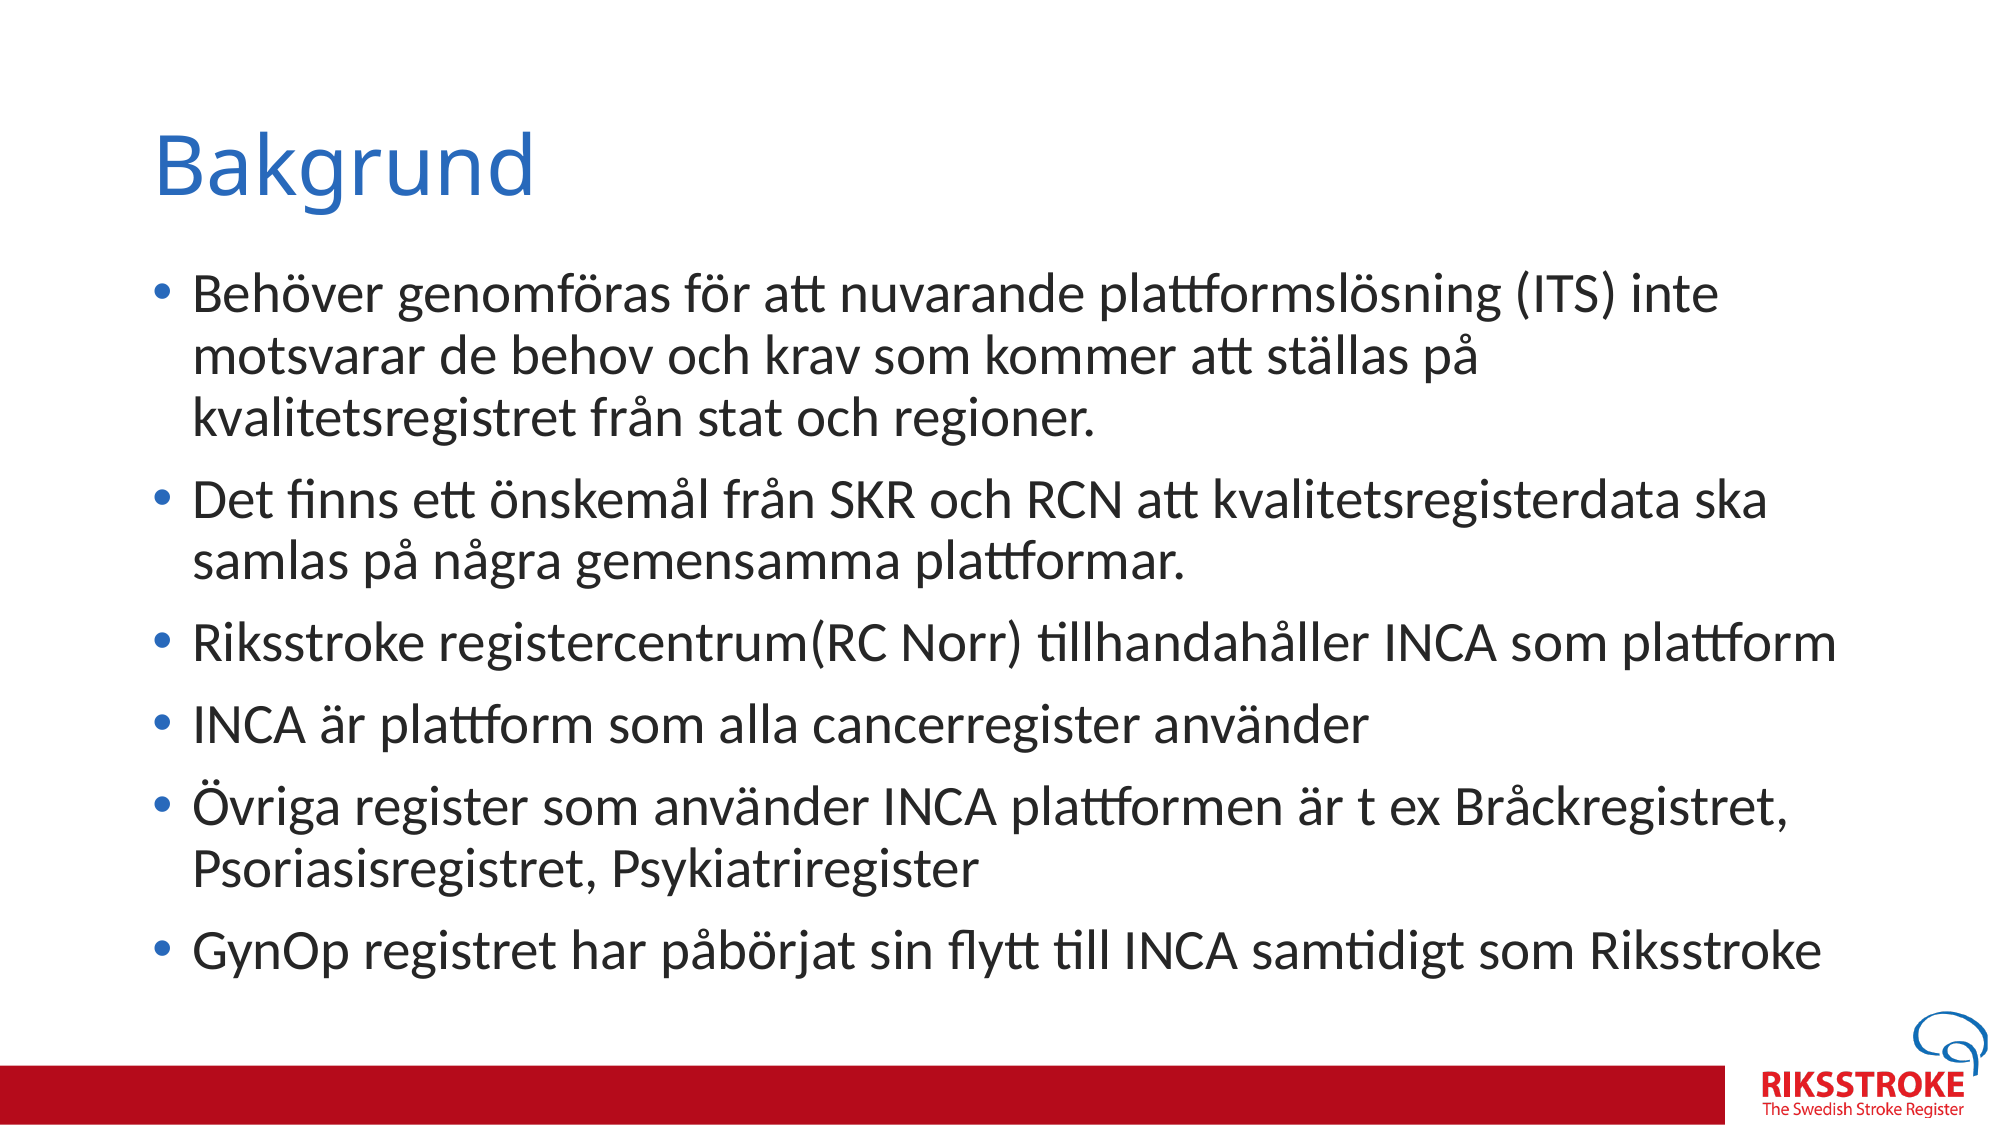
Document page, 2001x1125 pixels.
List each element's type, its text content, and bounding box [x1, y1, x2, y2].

title Bakgrund [137, 59, 1863, 256]
list Behöver genomföras för att nuvarande plattformslösning (ITS) inte motsvarar de behov och krav som kommer att ställas på kvalitetsregistret från stat och regioner. Det finns ett önskemål från SKR och RCN att kvalitetsregisterdata ska samlas på några gemensamma plattformar. Riksstroke registercentrum(RC Norr) tillhandahåller INCA som plattform INCA är plattform som alla cancerregister använder Övriga register som använder INCA plattformen är t ex Bråckregistret, Psoriasisregistret, Psykiatriregister GynOp registret har påbörjat sin flytt till INCA samtidigt som Riksstroke [137, 256, 1863, 1014]
